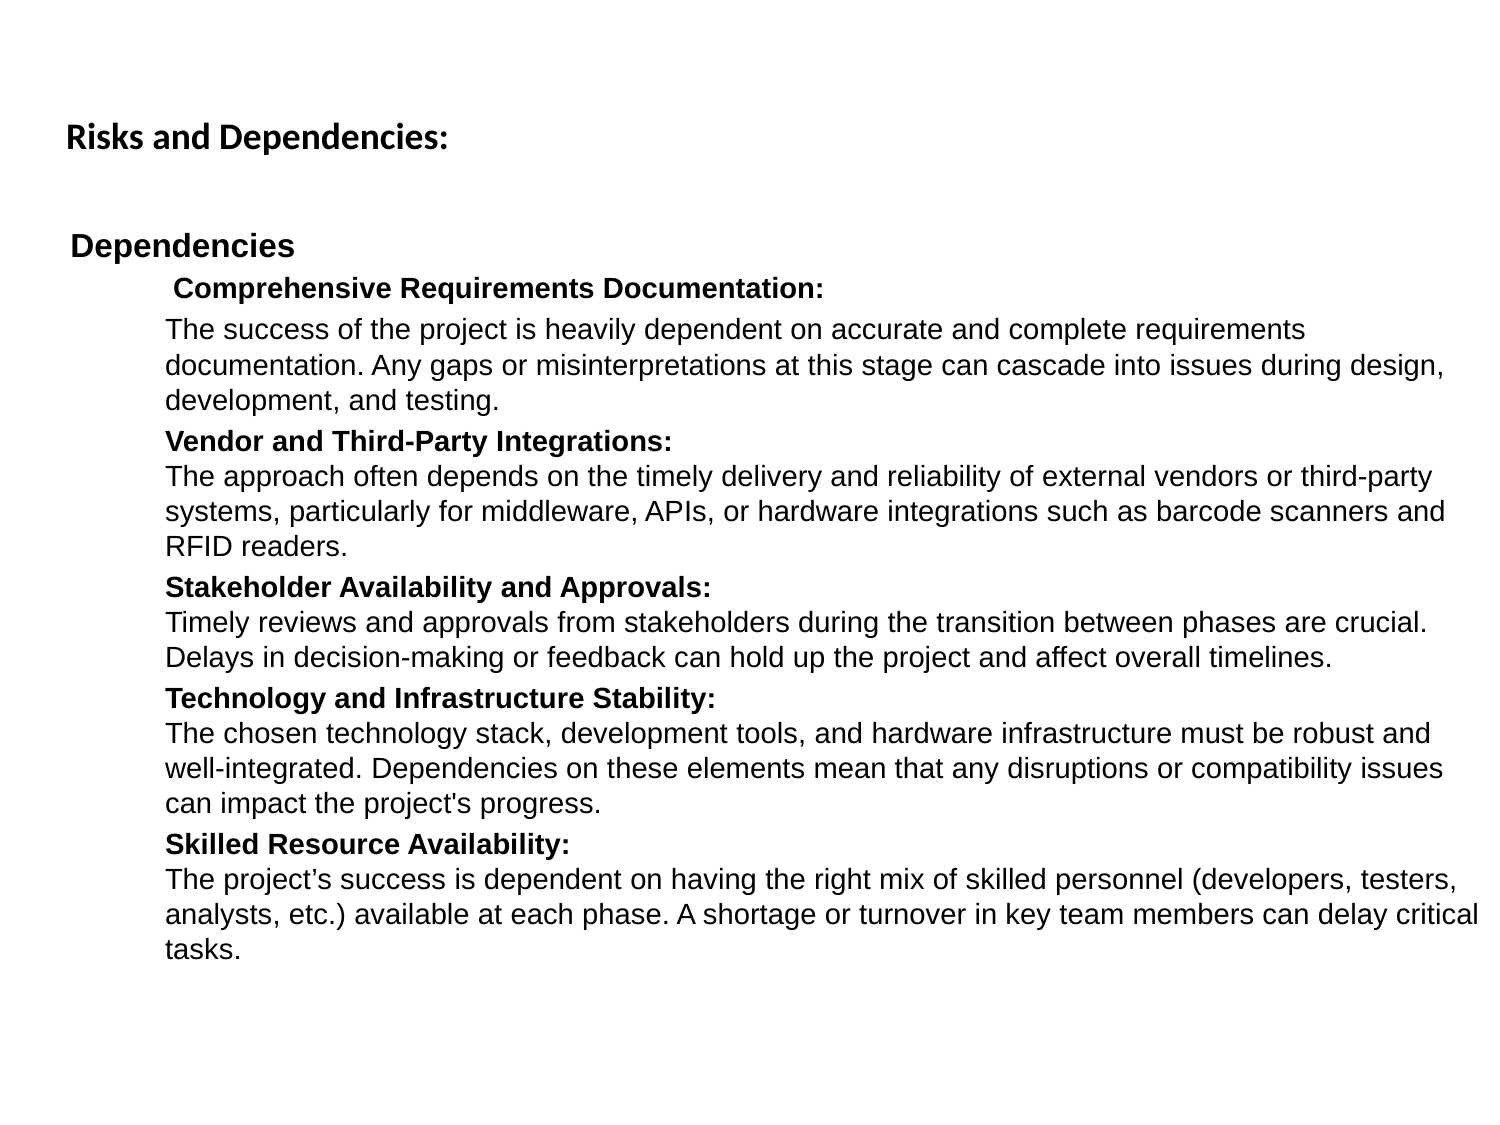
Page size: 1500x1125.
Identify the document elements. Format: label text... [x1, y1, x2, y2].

list Risks and Dependencies: Dependencies Comprehensive Requirements Documentation: The success of the project is heavily dependent on accurate and complete requirements documentation. Any gaps or misinterpretations at this stage can cascade into issues during design, development, and testing. Vendor and Third-Party Integrations: The approach often depends on the timely delivery and reliability of external vendors or third-party systems, particularly for middleware, APIs, or hardware integrations such as barcode scanners and RFID readers. Stakeholder Availability and Approvals: Timely reviews and approvals from stakeholders during the transition between phases are crucial. Delays in decision-making or feedback can hold up the project and affect overall timelines. Technology and Infrastructure Stability: The chosen technology stack, development tools, and hardware infrastructure must be robust and well-integrated. Dependencies on these elements mean that any disruptions or compatibility issues can impact the project's progress. Skilled Resource Availability: The project’s success is dependent on having the right mix of skilled personnel (developers, testers, analysts, etc.) available at each phase. A shortage or turnover in key team members can delay critical tasks. [0, 0, 1500, 1104]
